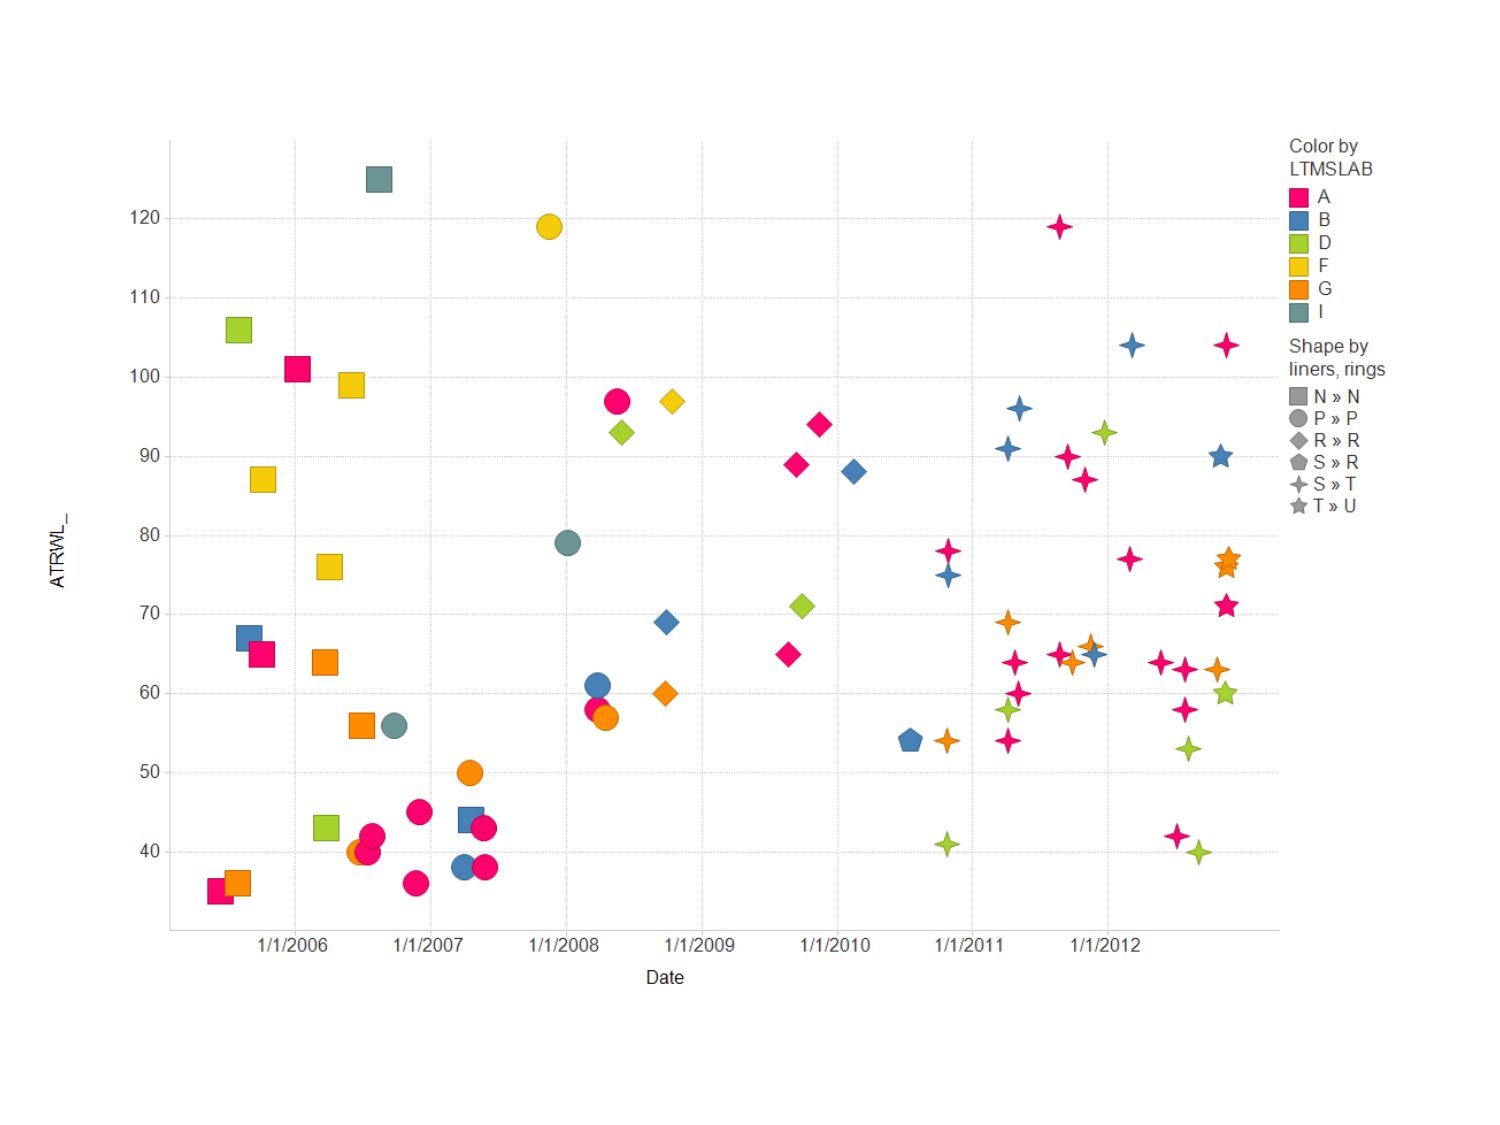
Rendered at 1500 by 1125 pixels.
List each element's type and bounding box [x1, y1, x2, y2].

picture [43, 133, 1457, 992]
